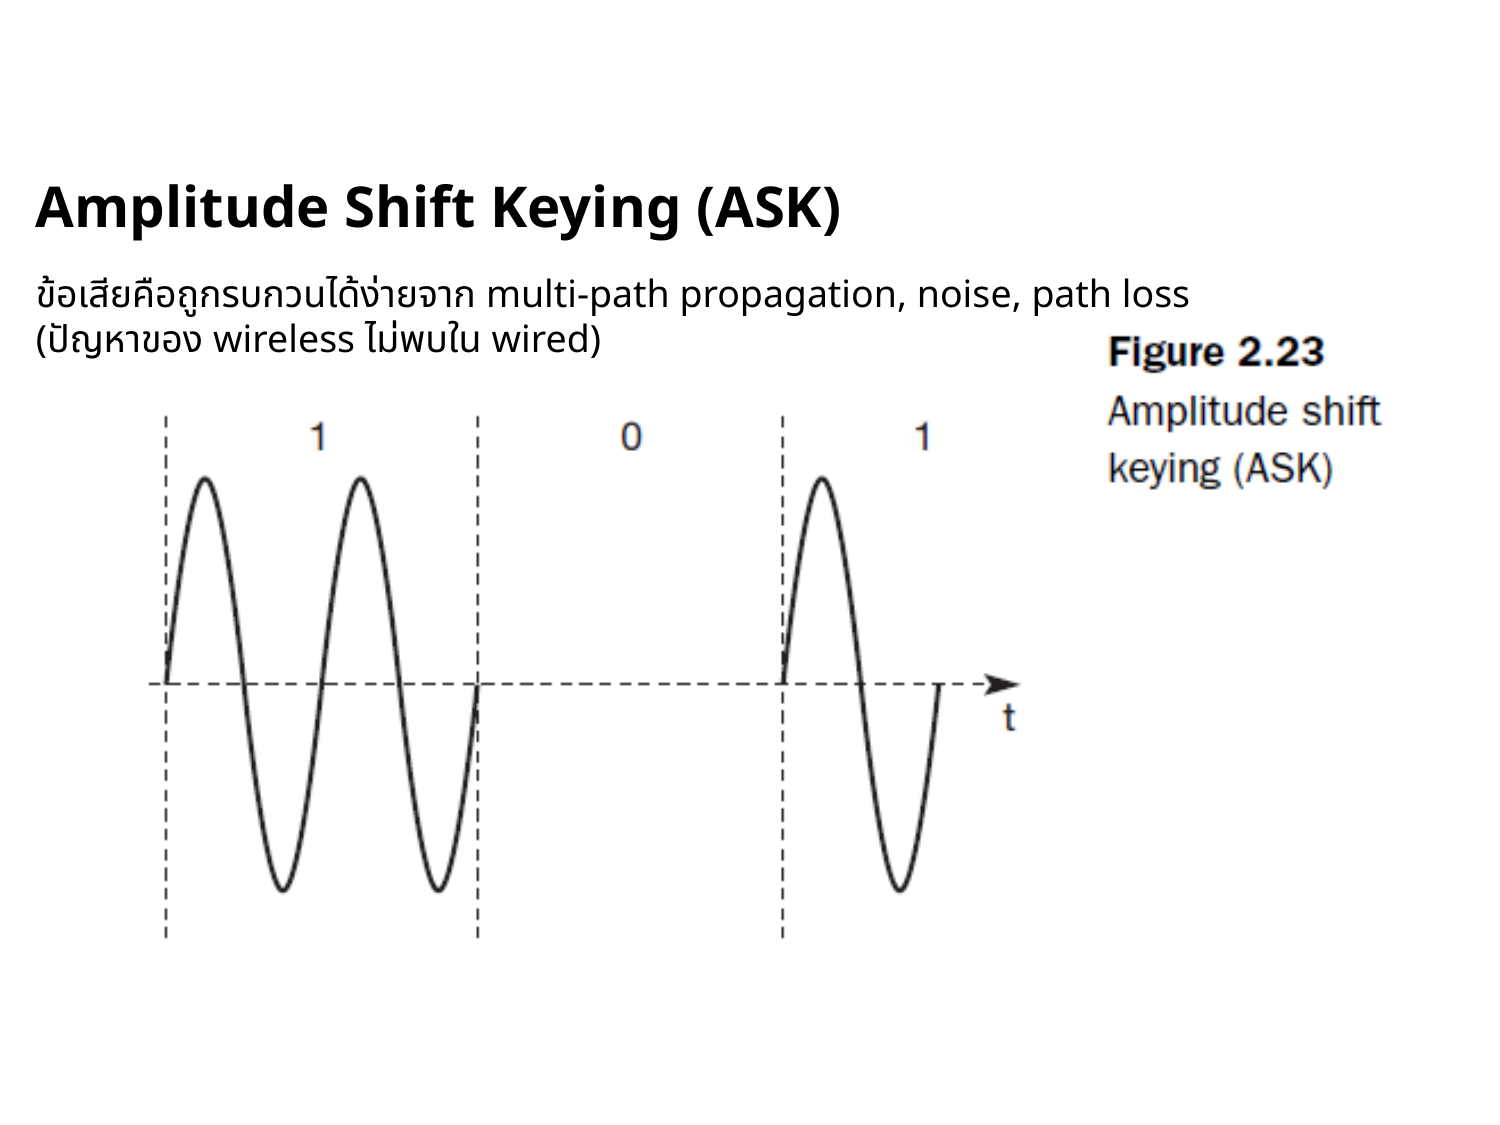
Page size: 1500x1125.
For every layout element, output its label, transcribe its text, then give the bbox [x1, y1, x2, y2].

text_box ข้อเสียคือถูกรบกวนได้ง่ายจาก multi-path propagation, noise, path loss (ปัญหาของ wireless ไม่พบใน wired) [21, 263, 1238, 368]
text_box Amplitude Shift Keying (ASK) [21, 163, 1477, 246]
picture [144, 321, 1392, 957]
